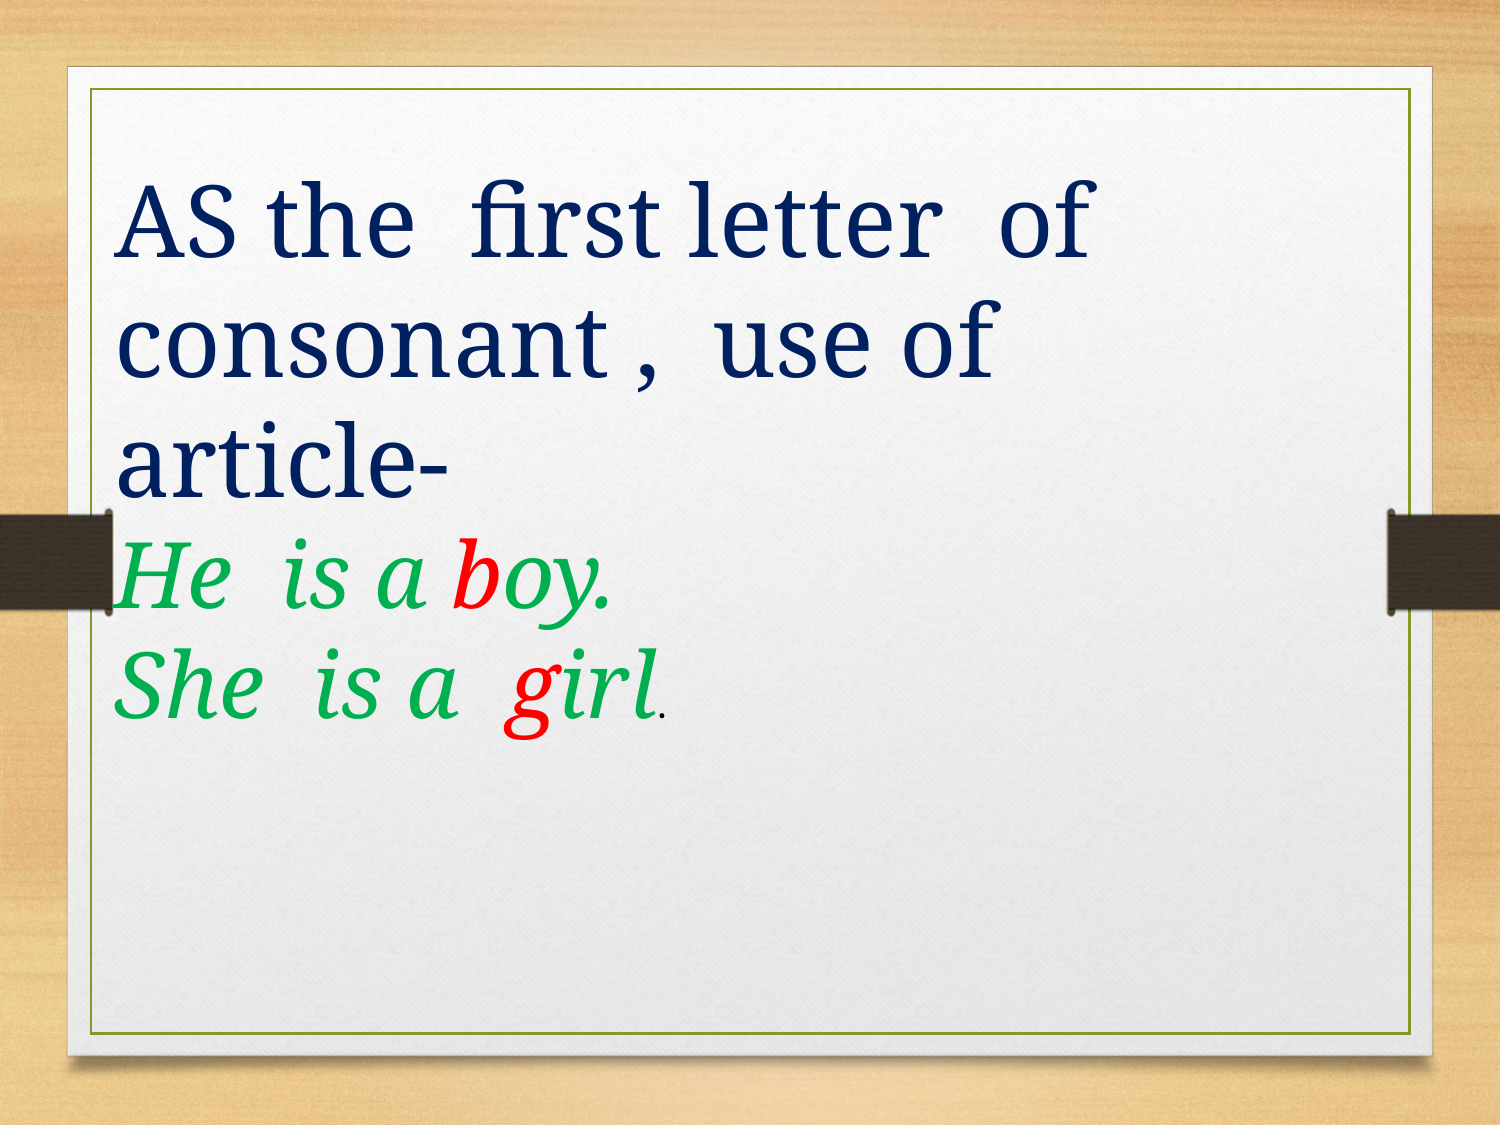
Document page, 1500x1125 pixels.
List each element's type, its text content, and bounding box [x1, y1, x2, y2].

picture [0, 0, 1500, 1125]
text_box AS the first letter of consonant , use of article- He is a boy. She is a girl. [99, 149, 1263, 745]
